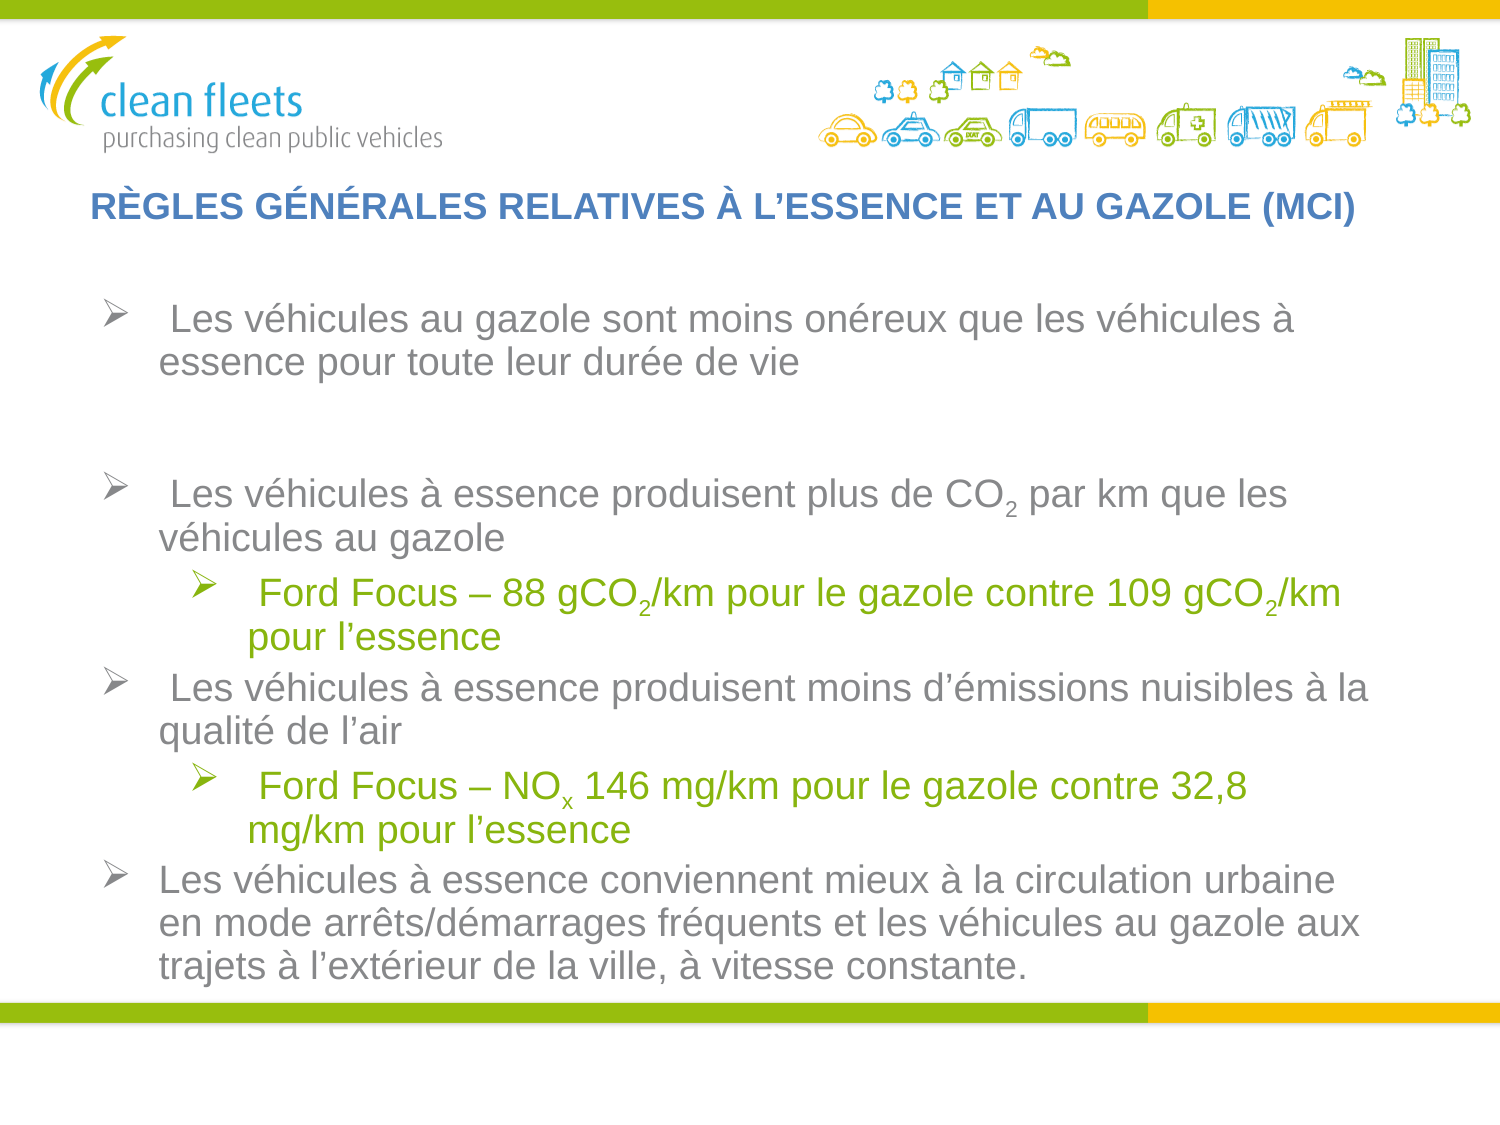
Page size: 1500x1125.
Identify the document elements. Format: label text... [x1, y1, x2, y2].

title RÈGLES GÉNÉRALES RELATIVES À L’ESSENCE ET AU GAZOLE (MCI) [74, 173, 1404, 281]
list Les véhicules au gazole sont moins onéreux que les véhicules à essence pour toute leur durée de vie Les véhicules à essence produisent plus de CO2 par km que les véhicules au gazole Ford Focus – 88 gCO2/km pour le gazole contre 109 gCO2/km pour l’essence Les véhicules à essence produisent moins d’émissions nuisibles à la qualité de l’air Ford Focus – NOx 146 mg/km pour le gazole contre 32,8 mg/km pour l’essence Les véhicules à essence conviennent mieux à la circulation urbaine en mode arrêts/démarrages fréquents et les véhicules au gazole aux trajets à l’extérieur de la ville, à vitesse constante. [40, 290, 1388, 977]
picture [0, 0, 1500, 1125]
